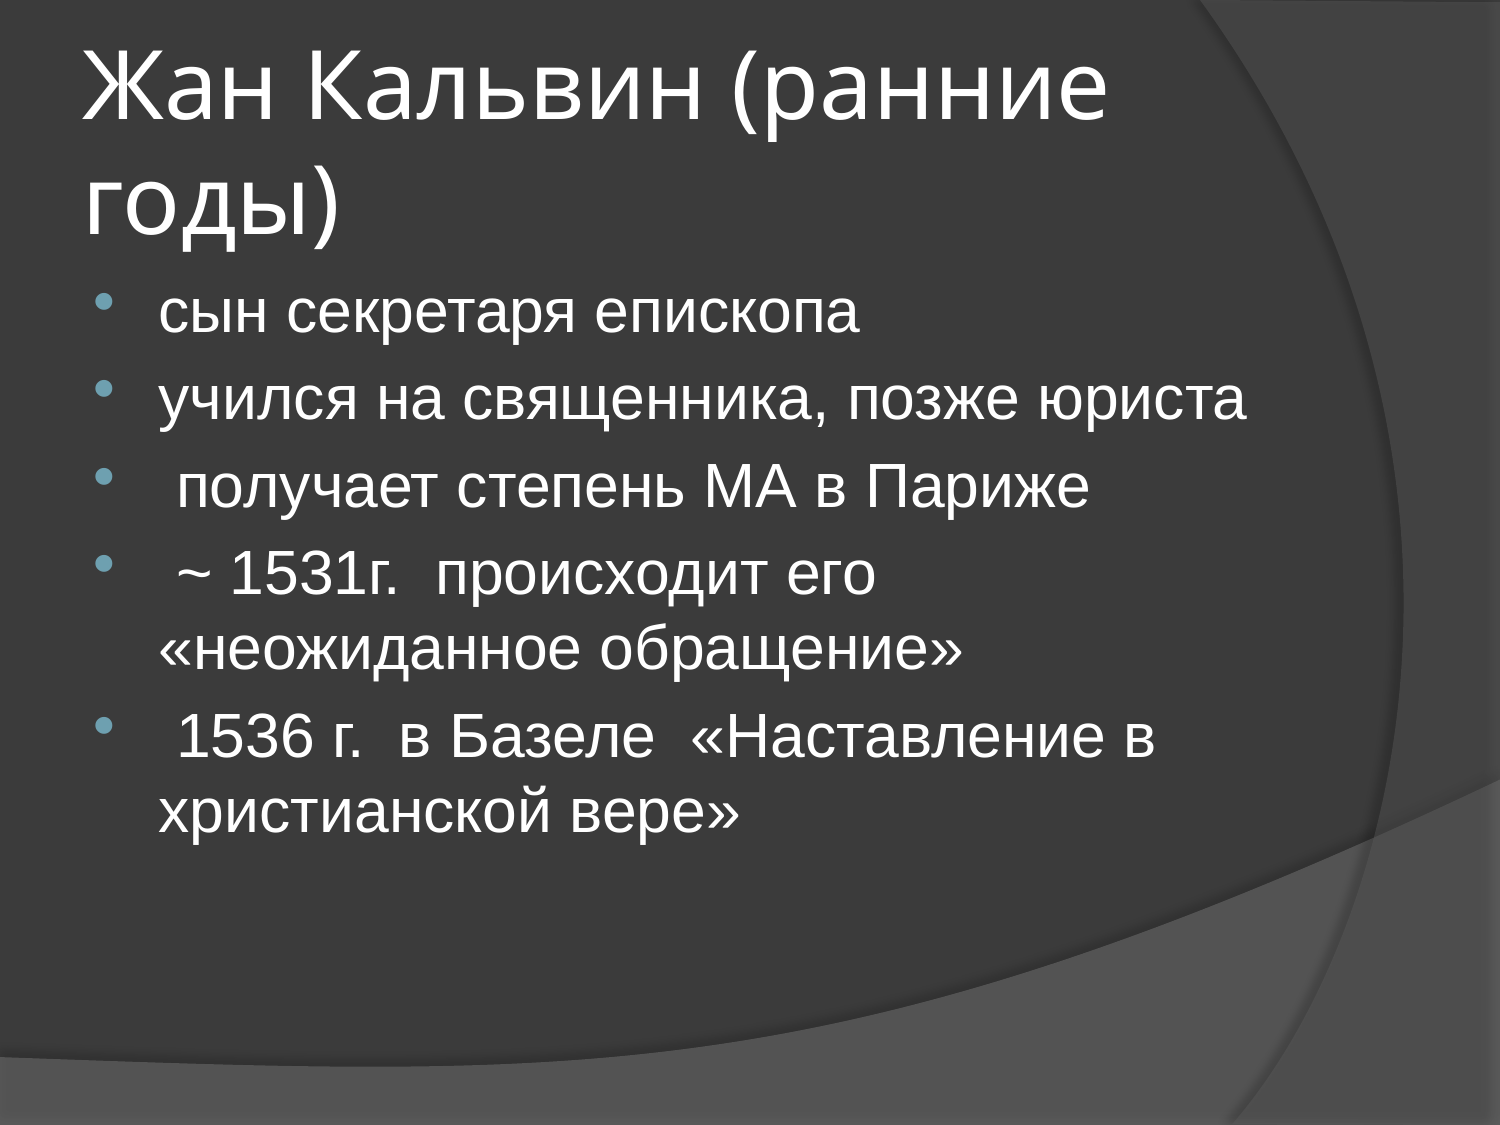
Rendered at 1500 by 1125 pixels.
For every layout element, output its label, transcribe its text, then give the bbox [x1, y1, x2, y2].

list сын секретаря епископа учился на священника, позже юриста получает степень MA в Париже ~ 1531г. происходит его «неожиданное обращение» 1536 г. в Базеле «Наставление в христианской вере» [75, 262, 1300, 1005]
title Жан Кальвин (ранние годы) [75, 45, 1300, 233]
